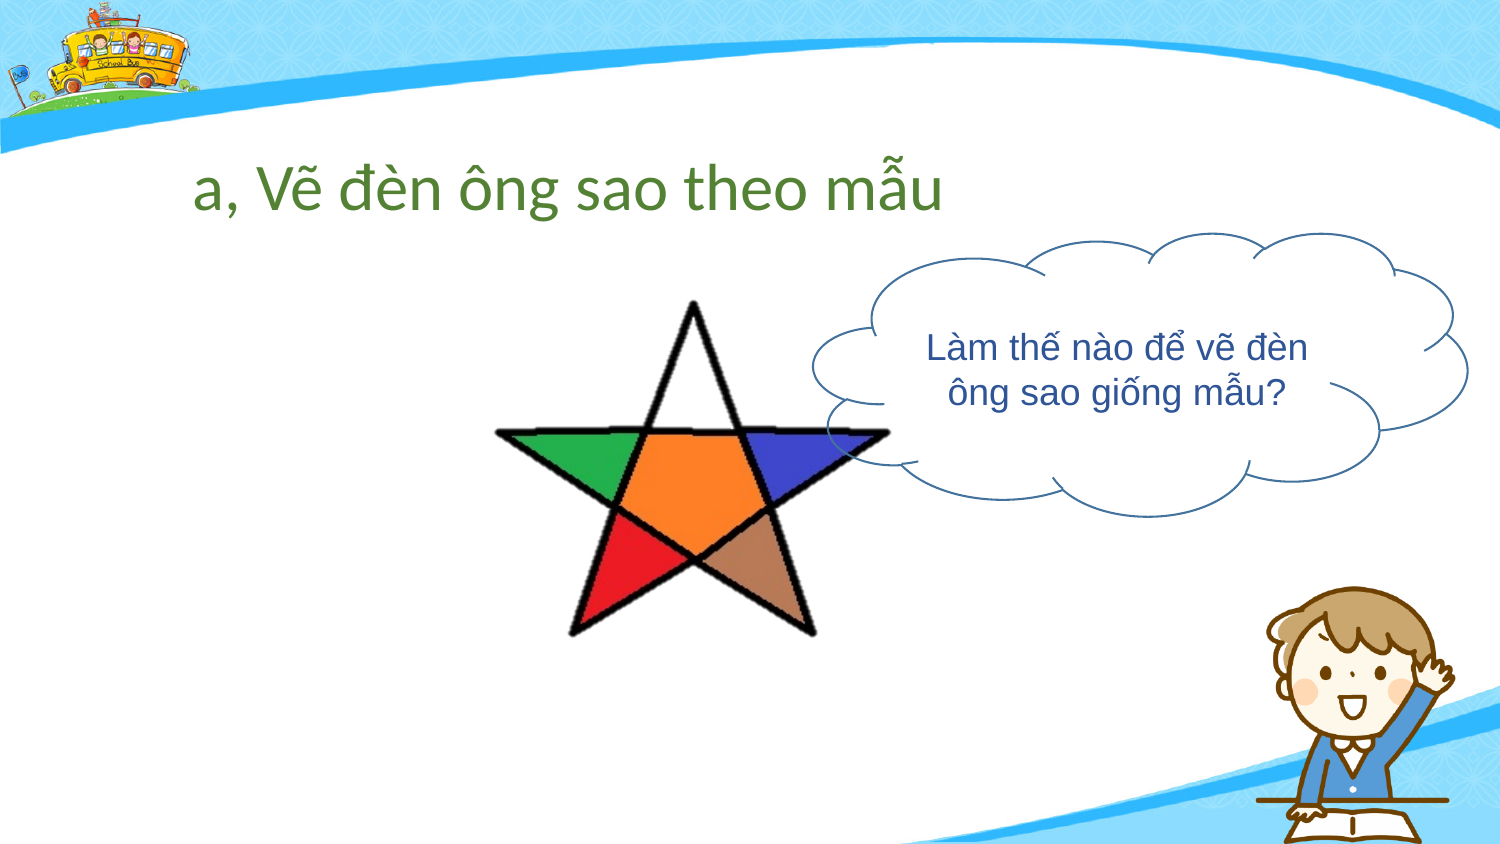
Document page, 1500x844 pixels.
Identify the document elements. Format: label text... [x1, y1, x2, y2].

picture [0, 0, 1500, 844]
text_box a, Vẽ đèn ông sao theo mẫu [177, 136, 1387, 232]
text_box Làm thế nào để vẽ đèn ông sao giống mẫu? [892, 232, 1469, 518]
